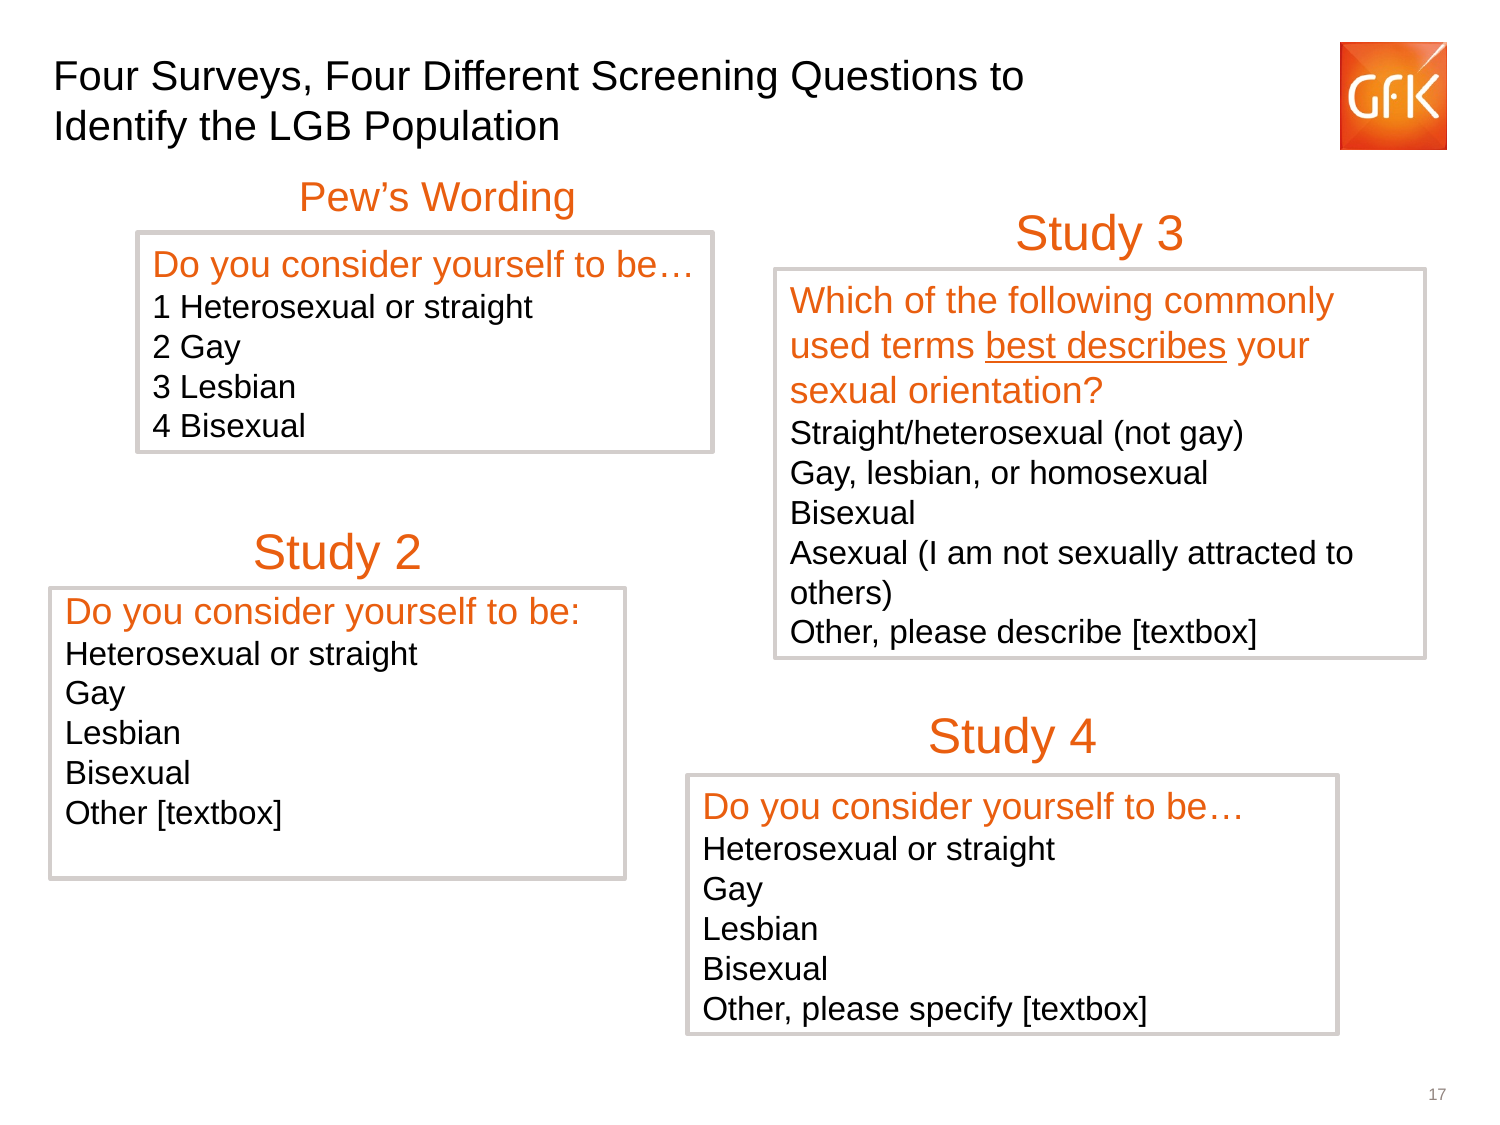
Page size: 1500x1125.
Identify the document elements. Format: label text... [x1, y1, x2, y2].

picture [1340, 42, 1447, 150]
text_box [137, 162, 726, 503]
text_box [774, 192, 1426, 663]
title Four Surveys, Four Different Screening Questions to Identify the LGB Population [53, 42, 1093, 149]
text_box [687, 696, 1338, 1038]
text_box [49, 512, 626, 883]
